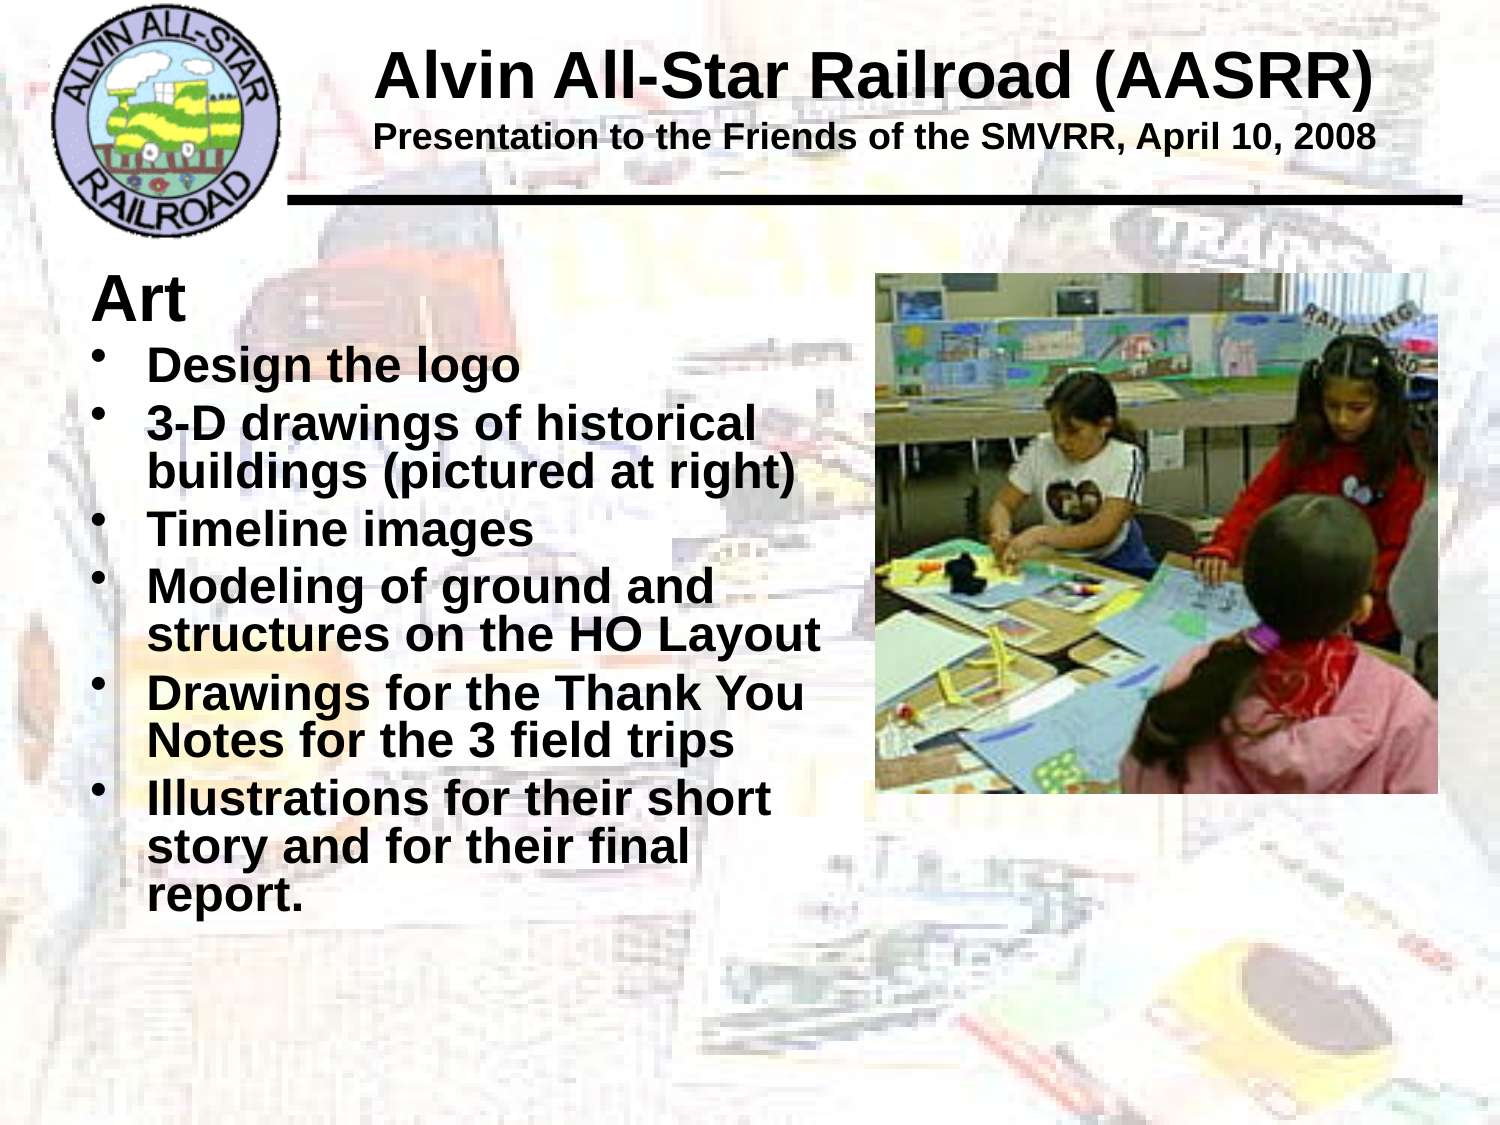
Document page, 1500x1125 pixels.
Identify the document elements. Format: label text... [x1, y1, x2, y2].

picture [0, 0, 1500, 1125]
list Art Design the logo 3-D drawings of historical buildings (pictured at right) Timeline images Modeling of ground and structures on the HO Layout Drawings for the Thank You Notes for the 3 field trips Illustrations for their short story and for their final report. [75, 262, 850, 1005]
